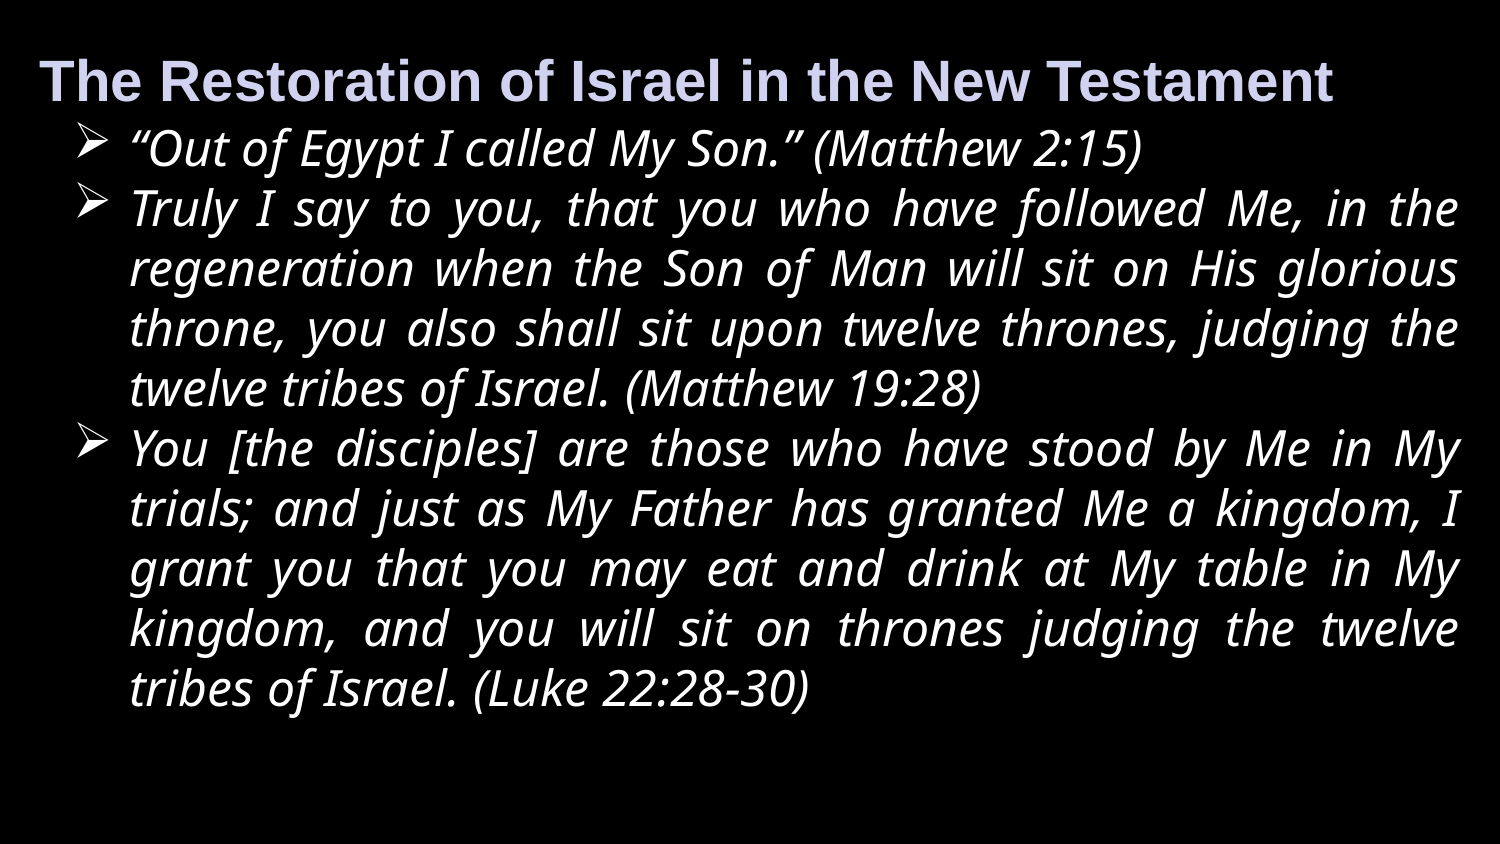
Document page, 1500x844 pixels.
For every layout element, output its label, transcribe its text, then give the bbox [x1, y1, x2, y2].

text_box “Out of Egypt I called My Son.” (Matthew 2:15) Truly I say to you, that you who have followed Me, in the regeneration when the Son of Man will sit on His glorious throne, you also shall sit upon twelve thrones, judging the twelve tribes of Israel. (Matthew 19:28) You [the disciples] are those who have stood by Me in My trials; and just as My Father has granted Me a kingdom, I grant you that you may eat and drink at My table in My kingdom, and you will sit on thrones judging the twelve tribes of Israel. (Luke 22:28-30) [58, 109, 1475, 725]
text_box The Restoration of Israel in the New Testament [24, 9, 1475, 157]
